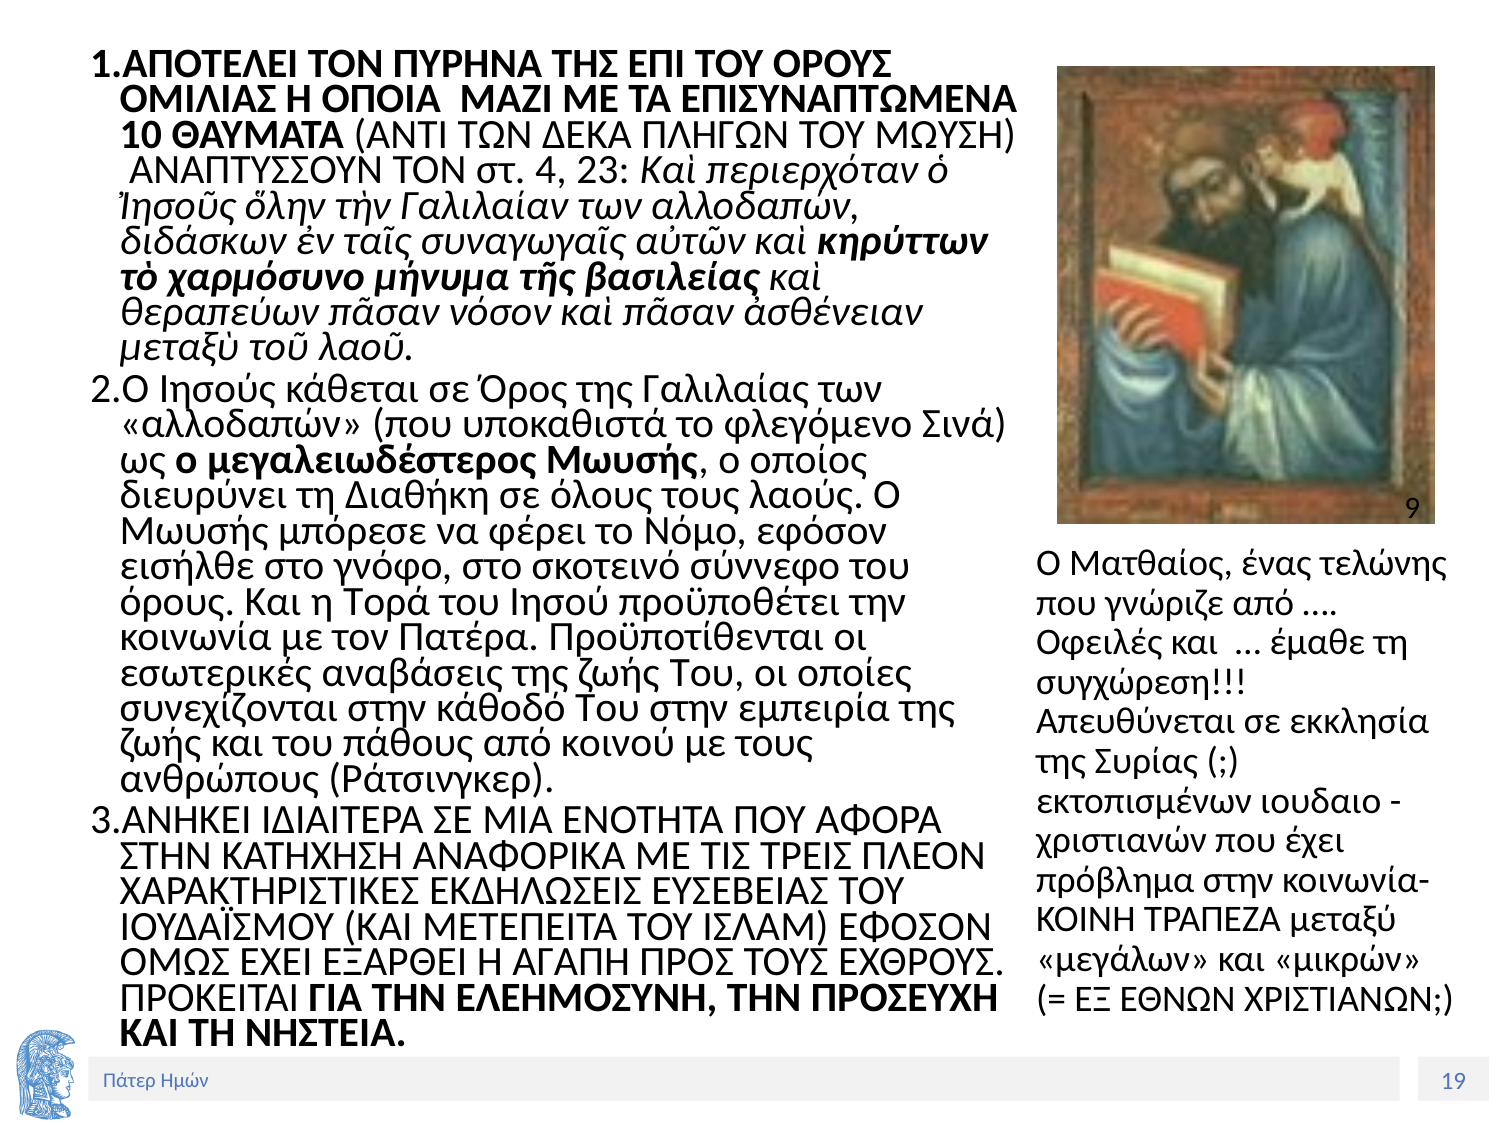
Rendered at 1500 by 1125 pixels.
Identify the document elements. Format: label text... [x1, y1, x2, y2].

picture [9, 1026, 81, 1120]
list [1056, 65, 1435, 524]
list ΑΠΟΤΕΛΕΙ ΤΟΝ ΠΥΡΗΝΑ ΤΗΣ ΕΠΙ ΤΟΥ ΟΡΟΥΣ ΟΜΙΛΙΑΣ Η ΟΠΟΙΑ ΜΑΖΙ ΜΕ ΤΑ ΕΠΙΣΥΝΑΠΤΩΜΕΝΑ 10 ΘΑΥΜΑΤΑ (ΑΝΤΙ ΤΩΝ ΔΕΚΑ ΠΛΗΓΩΝ ΤΟΥ ΜΩΥΣΗ) ΑΝΑΠΤΥΣΣΟΥΝ ΤΟΝ στ. 4, 23: Καὶ περιερχόταν ὁ Ἰησοῦς ὅλην τὴν Γαλιλαίαν των αλλοδαπών, διδάσκων ἐν ταῖς συναγωγαῖς αὐτῶν καὶ κηρύττων τὸ χαρμόσυνο μήνυμα τῆς βασιλείας καὶ θεραπεύων πᾶσαν νόσον καὶ πᾶσαν ἀσθένειαν μεταξὺ τοῦ λαοῦ. Ο Ιησούς κάθεται σε Όρος της Γαλιλαίας των «αλλοδαπών» (που υποκαθιστά το φλεγόμενο Σινά) ως ο μεγαλειωδέστερος Μωυσής, ο οποίος διευρύνει τη διαθήκη σε όλους τους λαούς. Ο μωυσής μπόρεσε να φέρει το νόμο, εφόσον εισήλθε στο γνόφο, στο σκοτεινό σύννεφο του όρους. Και η τορά του Ιησού προϋποθέτει την κοινωνία με τον Πατέρα. προϋποτίθενται οι εσωτερικές αναβάσεις της ζωής του, οι οποίες συνεχίζονται στην κάθοδό του στην εμπειρία της ζωής και του πάθους από κοινού με τους ανθρώπους (Ράτσινγκερ). ΑΝΗΚΕΙ ΙΔΙΑΙΤΕΡΑ ΣΕ ΜΙΑ ΕΝΟΤΗΤΑ ΠΟΥ ΑΦΟΡΑ ΣΤΗΝ ΚΑΤΗΧΗΣΗ ΑΝΑΦΟΡΙΚΑ ΜΕ ΤΙΣ ΤΡΕΙΣ ΠΛΕΟΝ ΧΑΡΑΚΤΗΡΙΣΤΙΚΕΣ ΕΚΔΗΛΩΣΕΙΣ ΕΥΣΕΒΕΙΑΣ ΤΟΥ ΙΟΥΔΑΪΣΜΟΥ (ΚΑΙ ΜΕΤΕΠΕΙΤΑ ΤΟΥ ΙΣΛΑΜ) ΕΦΟΣΟΝ ΌΜΩΣ ΕΧΕΙ ΕΞΑΡΘΕΙ Η ΑΓΑΠΗ ΠΡΟΣ ΤΟΥΣ ΕΧΘΡΟΥΣ. ΠΡΟΚΕΙΤΑΙ ΓΙΑ ΤΗΝ ΕΛΕΗΜΟΣΥΝΗ, ΤΗΝ ΠΡΟΣΕΥΧΗ ΚΑΙ ΤΗ ΝΗΣΤΕΙΑ. [75, 42, 1034, 1005]
text_box Ο Ματθαίος, ένας τελώνης που γνώριζε από …. Οφειλές και … έμαθε τη συγχώρεση!!! Απευθύνεται σε εκκλησία της Συρίας (;) εκτοπισμένων ιουδαιο -χριστιανών που έχει πρόβλημα στην κοινωνία- ΚΟΙΝΗ ΤΡΑΠΕΖΑ μεταξύ «μεγάλων» και «μικρών» (= ΕΞ ΕΘΝΏΝ ΧΡΙΣΤΙΑΝΏΝ;) [1021, 538, 1470, 1024]
